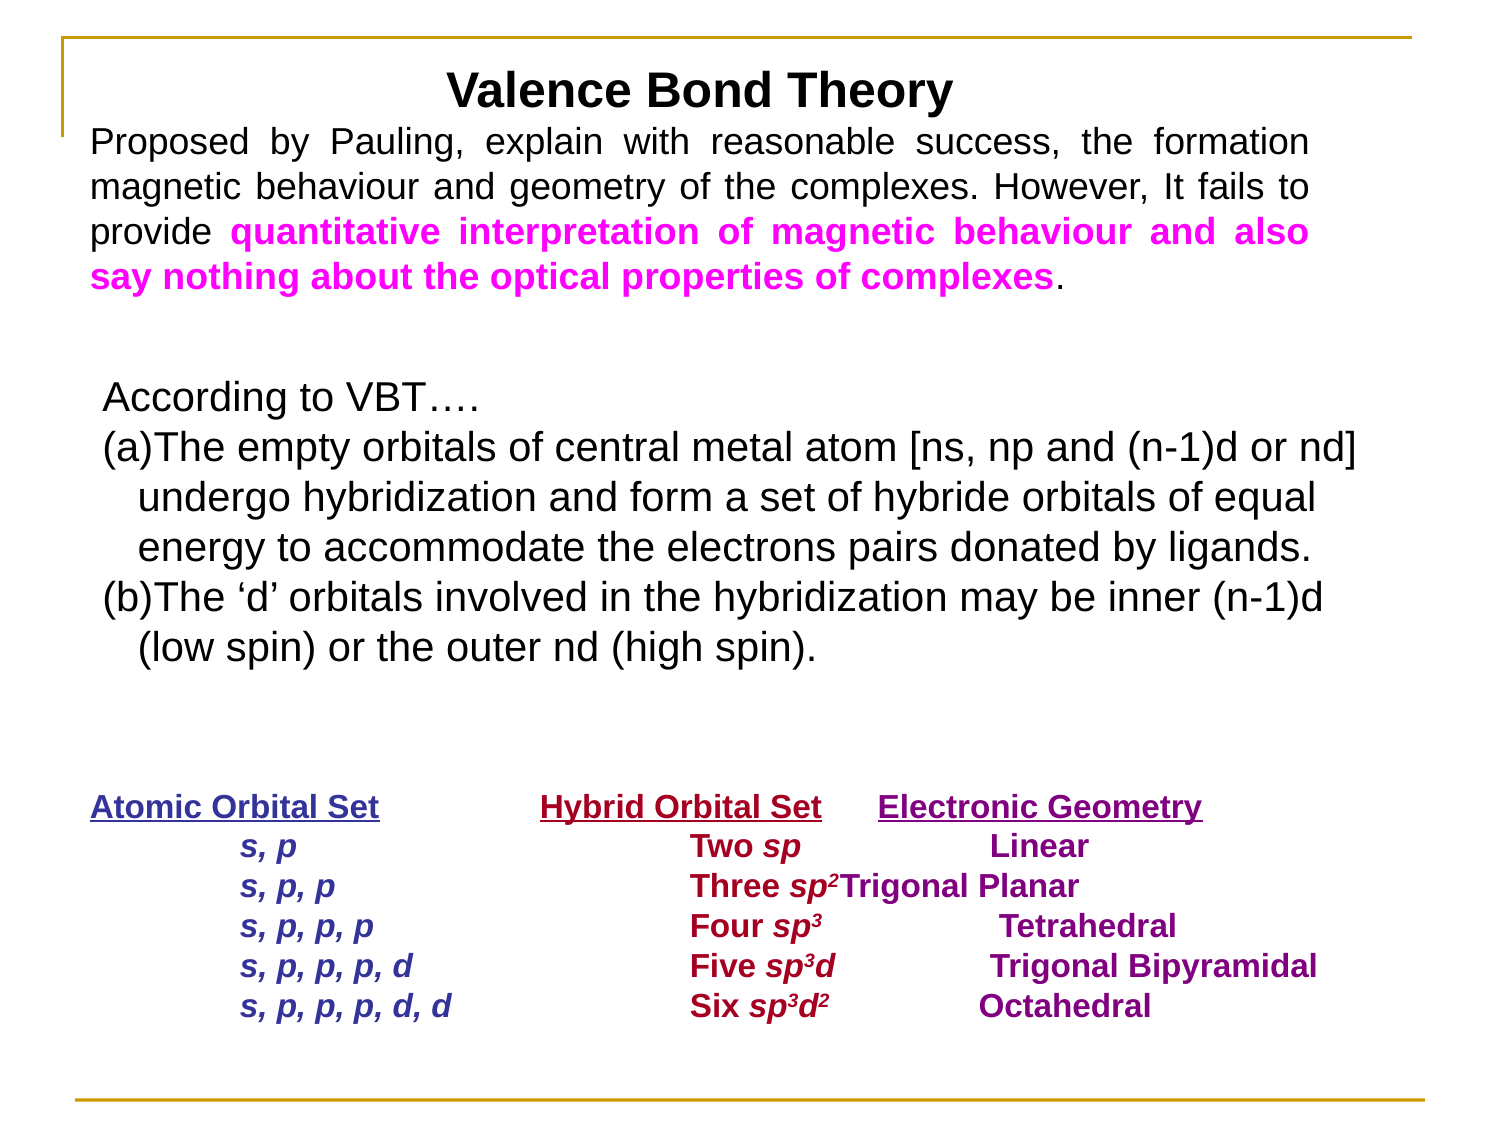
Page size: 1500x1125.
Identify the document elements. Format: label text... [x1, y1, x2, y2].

text_box According to VBT…. The empty orbitals of central metal atom [ns, np and (n-1)d or nd] undergo hybridization and form a set of hybride orbitals of equal energy to accommodate the electrons pairs donated by ligands. The ‘d’ orbitals involved in the hybridization may be inner (n-1)d (low spin) or the outer nd (high spin). [87, 362, 1413, 728]
text_box Atomic Orbital Set Hybrid Orbital Set Electronic Geometry s, p Two sp Linear s, p, p Three sp2 Trigonal Planar s, p, p, p Four sp3 Tetrahedral s, p, p, p, d Five sp3d Trigonal Bipyramidal s, p, p, p, d, d Six sp3d2 Octahedral [74, 737, 1350, 1032]
text_box Valence Bond Theory Proposed by Pauling, explain with reasonable success, the formation magnetic behaviour and geometry of the complexes. However, It fails to provide quantitative interpretation of magnetic behaviour and also say nothing about the optical properties of complexes. [75, 49, 1325, 305]
